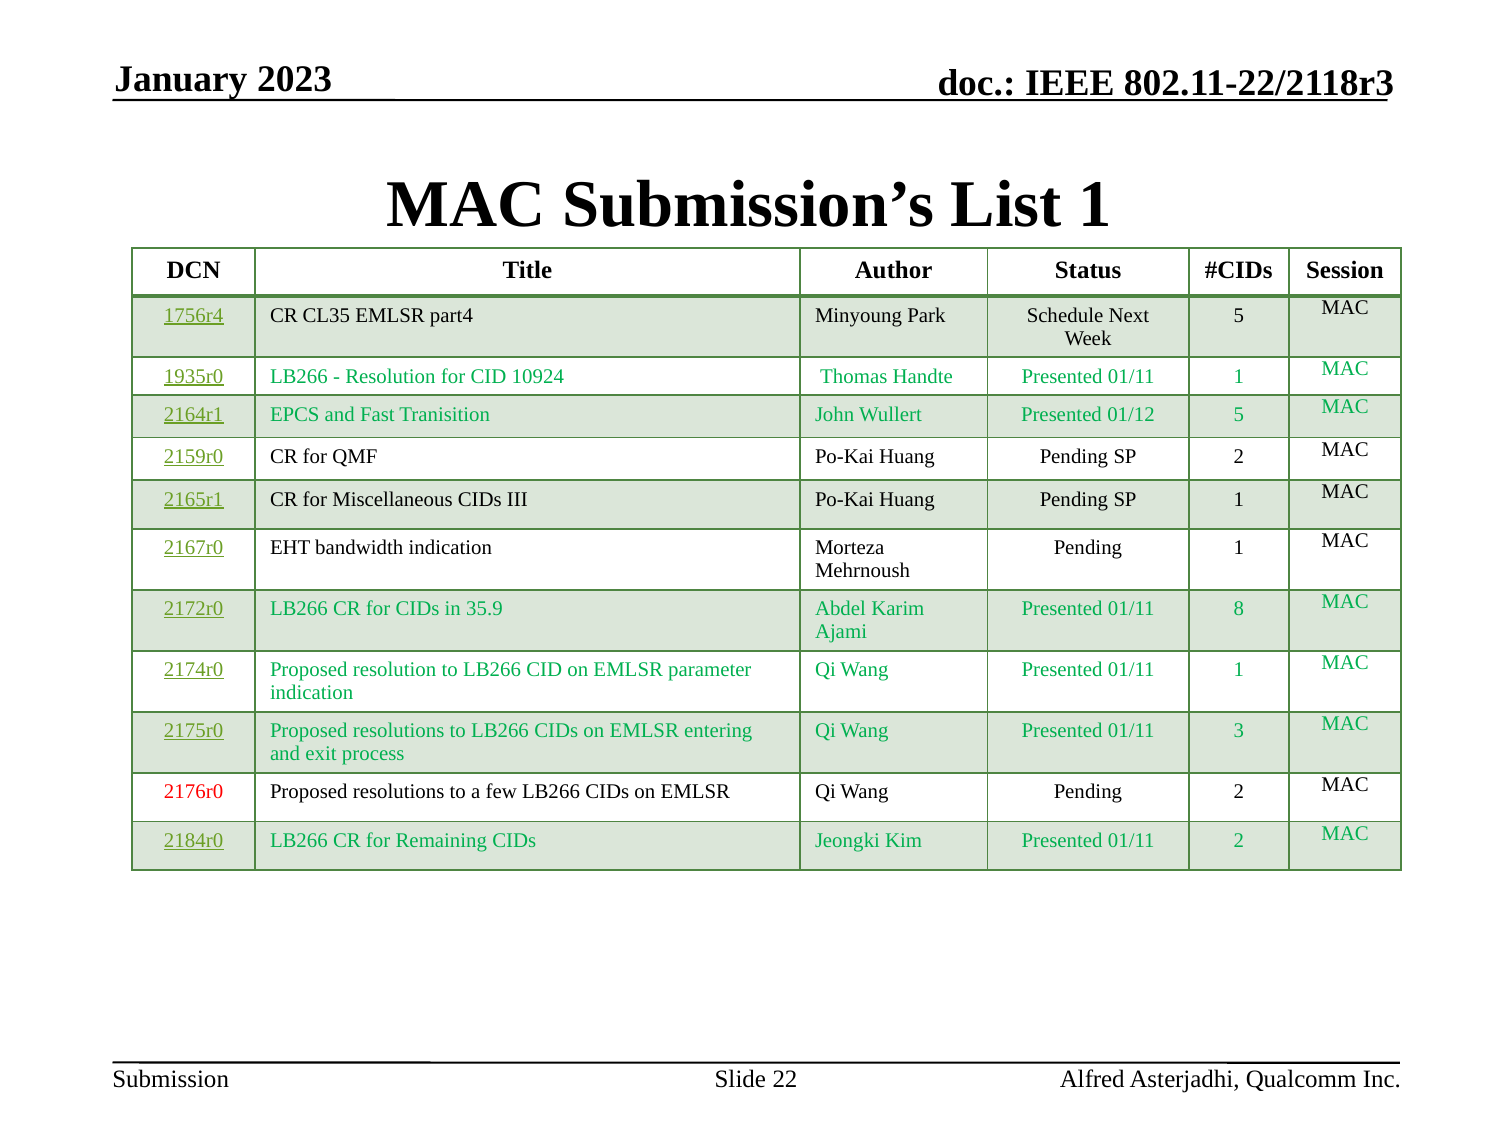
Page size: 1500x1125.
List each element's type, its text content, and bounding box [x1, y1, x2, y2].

table_cell 1935r0 [133, 358, 254, 394]
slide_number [114, 54, 423, 100]
table_header Author [801, 249, 987, 294]
table_cell 1 [1190, 358, 1288, 394]
table_cell MAC [1290, 358, 1400, 394]
table_cell 2 [1190, 774, 1288, 821]
table_cell Abdel Karim Ajami [801, 591, 987, 650]
table_cell 2165r1 [133, 481, 254, 528]
table_cell Proposed resolutions to a few LB266 CIDs on EMLSR [256, 774, 799, 821]
table_cell 1 [1190, 481, 1288, 528]
table_cell MAC [1290, 591, 1400, 650]
table_cell 1 [1190, 530, 1288, 589]
table_cell Qi Wang [801, 713, 987, 772]
table_cell Proposed resolution to LB266 CID on EMLSR parameter indication [256, 652, 799, 711]
table_cell 2176r0 [133, 774, 254, 821]
table_cell Proposed resolutions to LB266 CIDs on EMLSR entering and exit process [256, 713, 799, 772]
table_cell 2184r0 [133, 822, 254, 869]
table_cell Presented 01/11 [988, 591, 1188, 650]
table_cell 2167r0 [133, 530, 254, 589]
table_cell MAC [1290, 530, 1400, 589]
table_cell 5 [1190, 298, 1288, 356]
table_cell Pending SP [988, 481, 1188, 528]
table_cell MAC [1290, 438, 1400, 479]
table_cell 2159r0 [133, 438, 254, 479]
table_cell 1 [1190, 652, 1288, 711]
table_cell Presented 01/11 [988, 713, 1188, 772]
table_cell LB266 - Resolution for CID 10924 [256, 358, 799, 394]
table_cell 8 [1190, 591, 1288, 650]
table_cell Pending [988, 530, 1188, 589]
table_cell Presented 01/11 [988, 822, 1188, 869]
table_cell MAC [1290, 774, 1400, 821]
table_cell MAC [1290, 822, 1400, 869]
table_cell CR CL35 EMLSR part4 [256, 298, 799, 356]
table_cell Presented 01/11 [988, 652, 1188, 711]
table_cell MAC [1290, 652, 1400, 711]
table_cell Morteza Mehrnoush [801, 530, 987, 589]
table_cell Presented 01/12 [988, 396, 1188, 437]
table_cell MAC [1290, 298, 1400, 356]
table_cell John Wullert [801, 396, 987, 437]
table_cell 3 [1190, 713, 1288, 772]
table_cell Jeongki Kim [801, 822, 987, 869]
table_cell 2164r1 [133, 396, 254, 437]
table_cell MAC [1290, 396, 1400, 437]
table_cell Presented 01/11 [988, 358, 1188, 394]
title MAC Submission’s List 1 [112, 112, 1388, 288]
table_cell 2174r0 [133, 652, 254, 711]
table_cell 2 [1190, 822, 1288, 869]
table_cell MAC [1290, 713, 1400, 772]
slide_number Slide 22 [712, 1061, 800, 1123]
table_cell EPCS and Fast Tranisition [256, 396, 799, 437]
table_cell 2175r0 [133, 713, 254, 772]
table_header Session [1290, 249, 1400, 294]
table_cell Minyoung Park [801, 298, 987, 356]
table_cell Qi Wang [801, 652, 987, 711]
table_cell CR for QMF [256, 438, 799, 479]
table_cell 2 [1190, 438, 1288, 479]
table_cell CR for Miscellaneous CIDs III [256, 481, 799, 528]
table_cell LB266 CR for Remaining CIDs [256, 822, 799, 869]
footer Alfred Asterjadhi, Qualcomm Inc. [878, 1061, 1402, 1093]
table_cell Pending [988, 774, 1188, 821]
table_cell 1756r4 [133, 298, 254, 356]
table_cell EHT bandwidth indication [256, 530, 799, 589]
table_header DCN [133, 249, 254, 294]
table_header Title [256, 249, 799, 294]
table_cell LB266 CR for CIDs in 35.9 [256, 591, 799, 650]
table_header #CIDs [1190, 249, 1288, 294]
table_cell Po-Kai Huang [801, 481, 987, 528]
table_cell Po-Kai Huang [801, 438, 987, 479]
table_cell 2172r0 [133, 591, 254, 650]
table_header Status [988, 249, 1188, 294]
table_cell Qi Wang [801, 774, 987, 821]
table_cell MAC [1290, 481, 1400, 528]
table_cell Schedule Next Week [988, 298, 1188, 356]
table_cell 5 [1190, 396, 1288, 437]
table_cell Thomas Handte [801, 358, 987, 394]
table_cell Pending SP [988, 438, 1188, 479]
